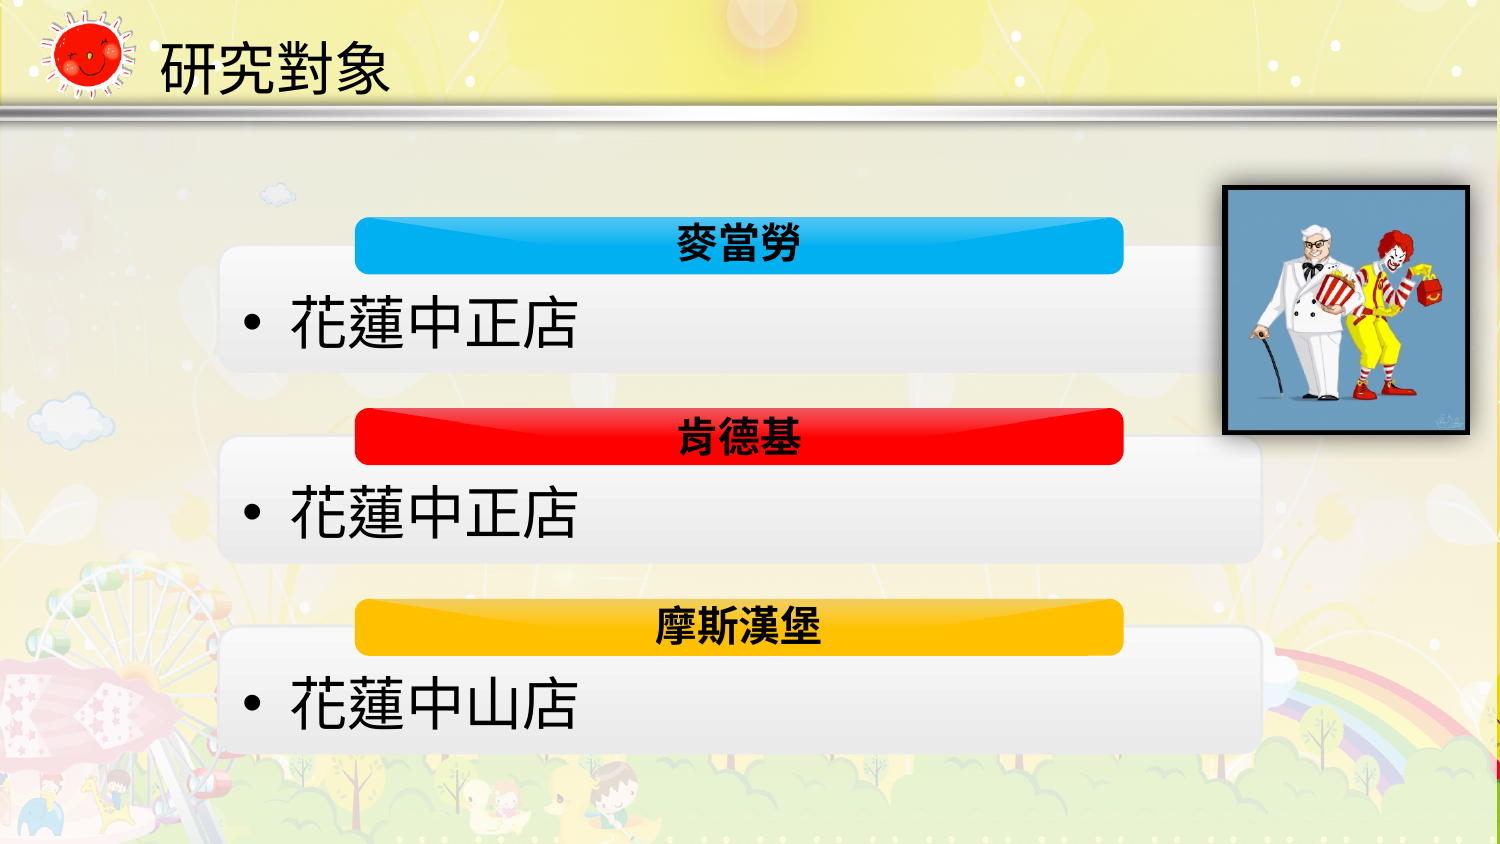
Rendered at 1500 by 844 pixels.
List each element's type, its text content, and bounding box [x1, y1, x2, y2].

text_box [354, 403, 1124, 470]
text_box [218, 625, 1263, 754]
text_box 研究對象 [144, 24, 408, 109]
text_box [218, 435, 1263, 609]
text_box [354, 208, 1124, 276]
picture [1222, 185, 1470, 435]
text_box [218, 244, 1217, 372]
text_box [354, 592, 1124, 659]
picture [0, 0, 1500, 844]
